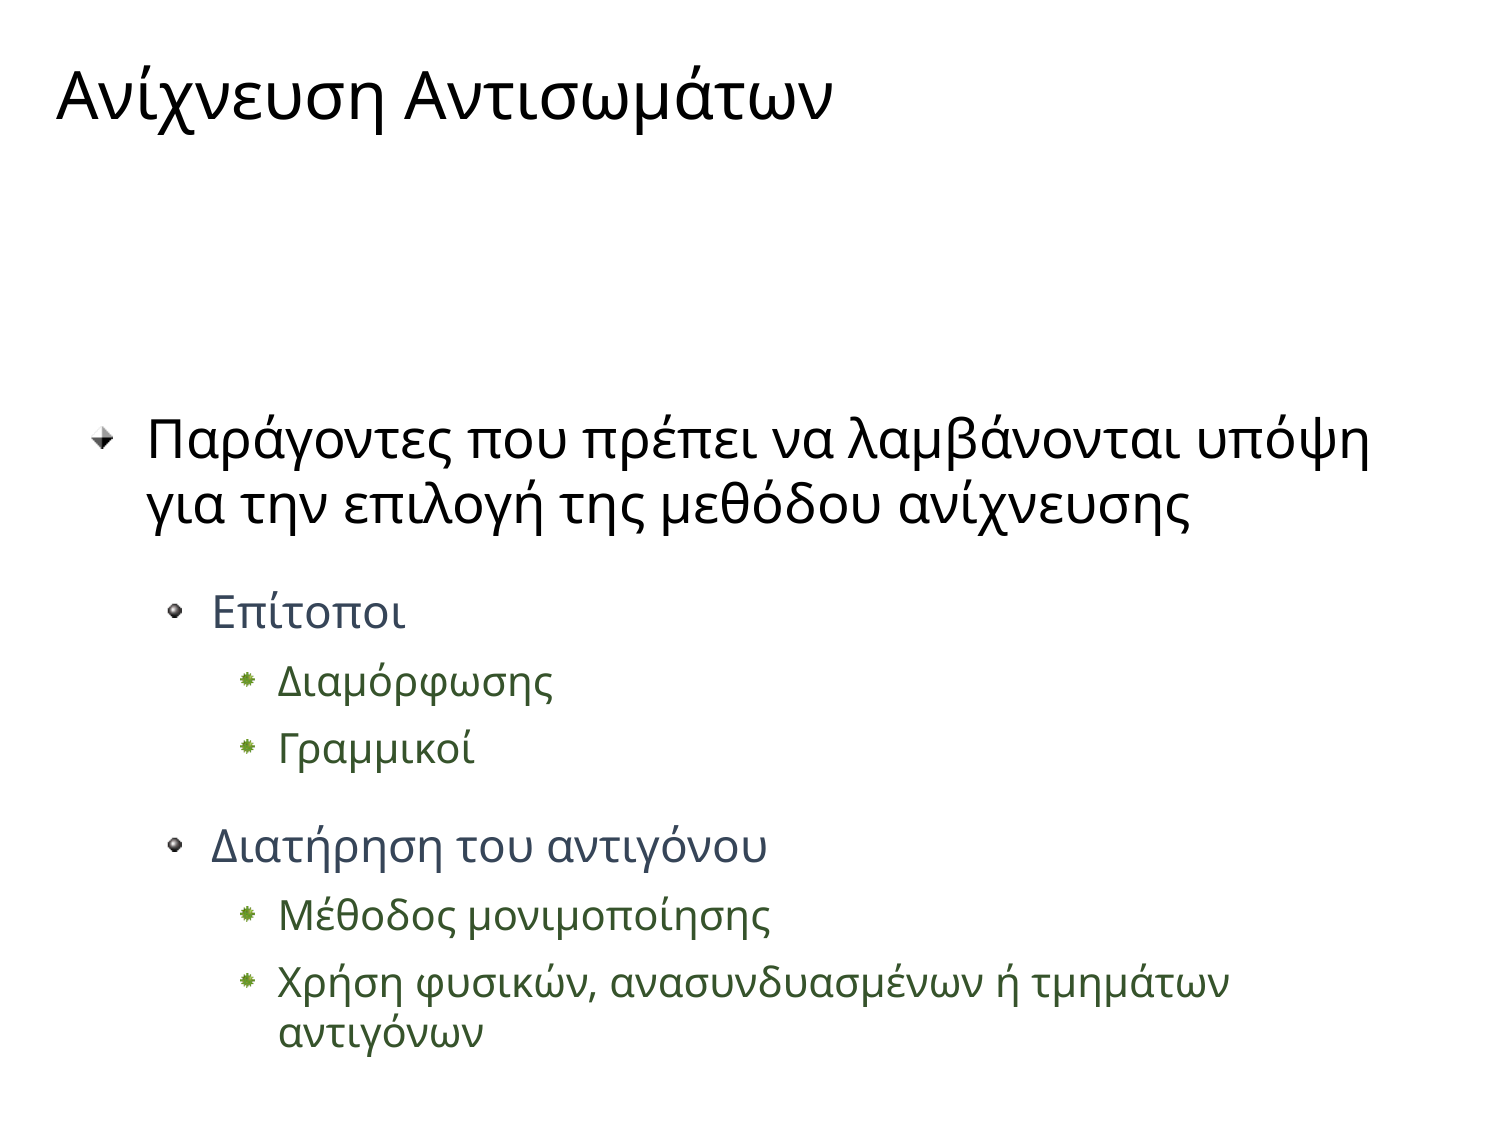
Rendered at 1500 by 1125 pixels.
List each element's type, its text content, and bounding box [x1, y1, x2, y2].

picture [165, 601, 182, 618]
picture [165, 835, 182, 852]
picture [240, 973, 255, 988]
picture [90, 425, 113, 449]
list Παράγοντες που πρέπει να λαμβάνονται υπόψη για την επιλογή της μεθόδου ανίχνευσης Επίτοποι Διαμόρφωσης Γραμμικοί Διατήρηση του αντιγόνου Μέθοδος μονιμοποίησης Χρήση φυσικών, ανασυνδυασμένων ή τμημάτων αντιγόνων [75, 397, 1459, 1106]
picture [240, 739, 255, 754]
title Ανίχνευση Αντισωμάτων [41, 0, 1500, 161]
picture [240, 672, 255, 687]
picture [240, 906, 255, 922]
